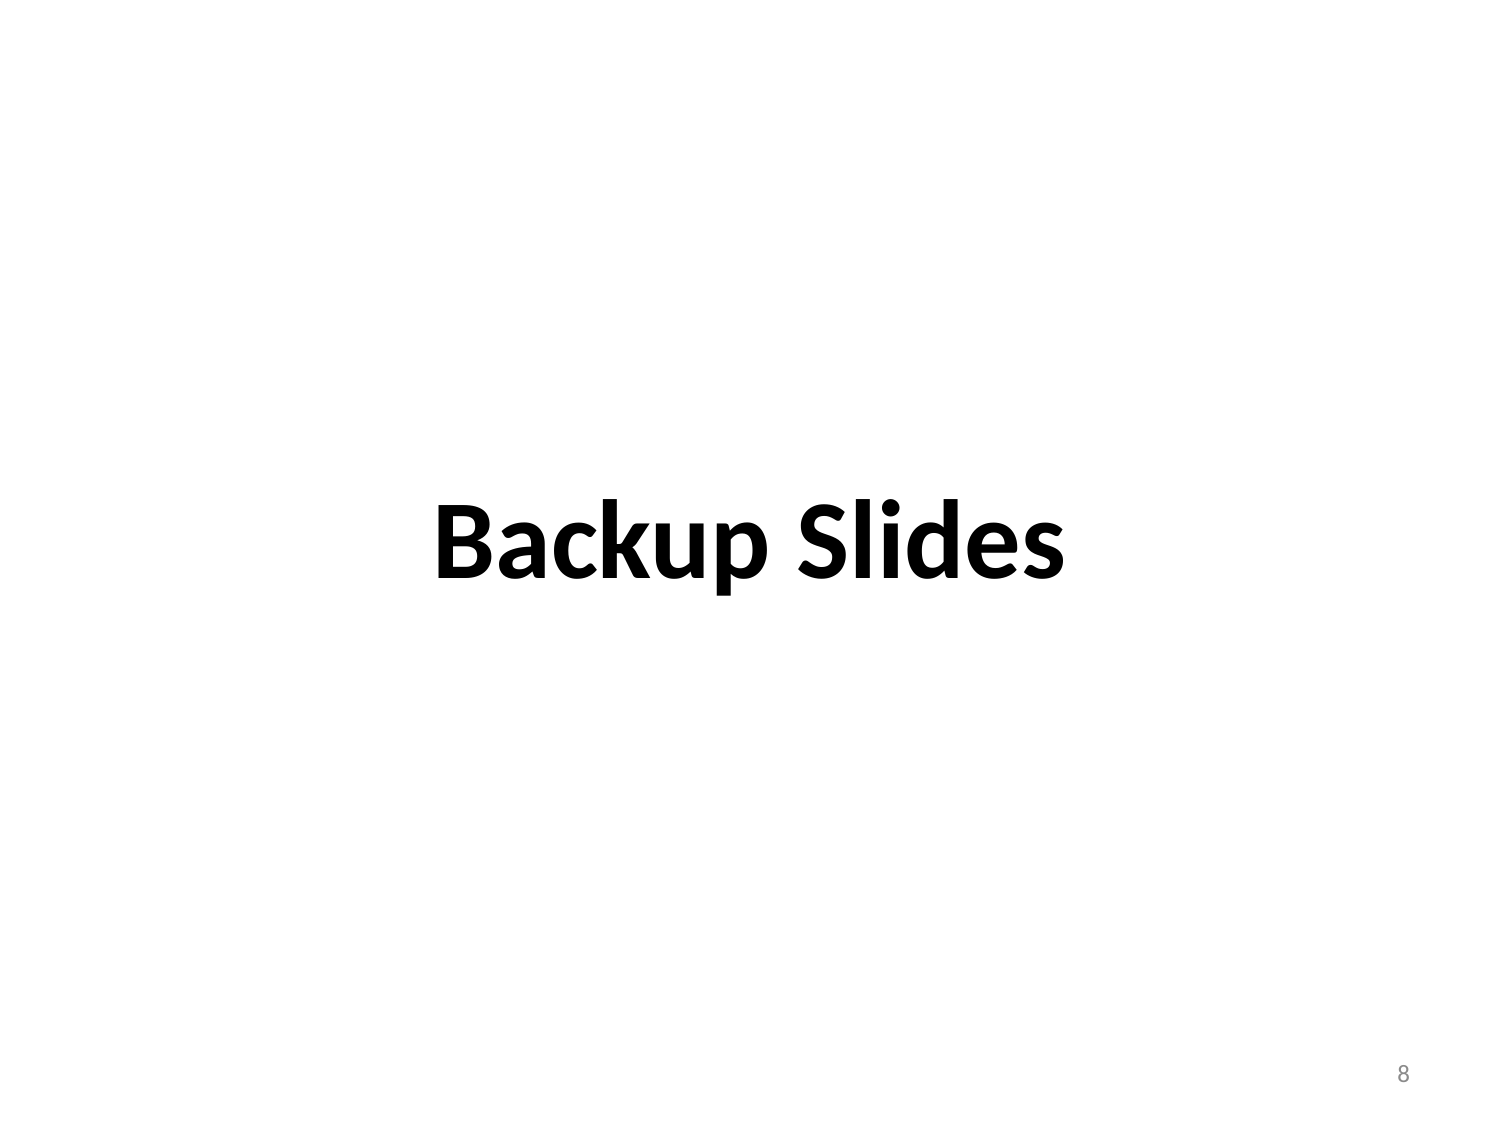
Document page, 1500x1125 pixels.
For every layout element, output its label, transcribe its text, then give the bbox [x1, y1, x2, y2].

list Backup Slides [75, 262, 1425, 1005]
slide_number 8 [1074, 1042, 1425, 1103]
